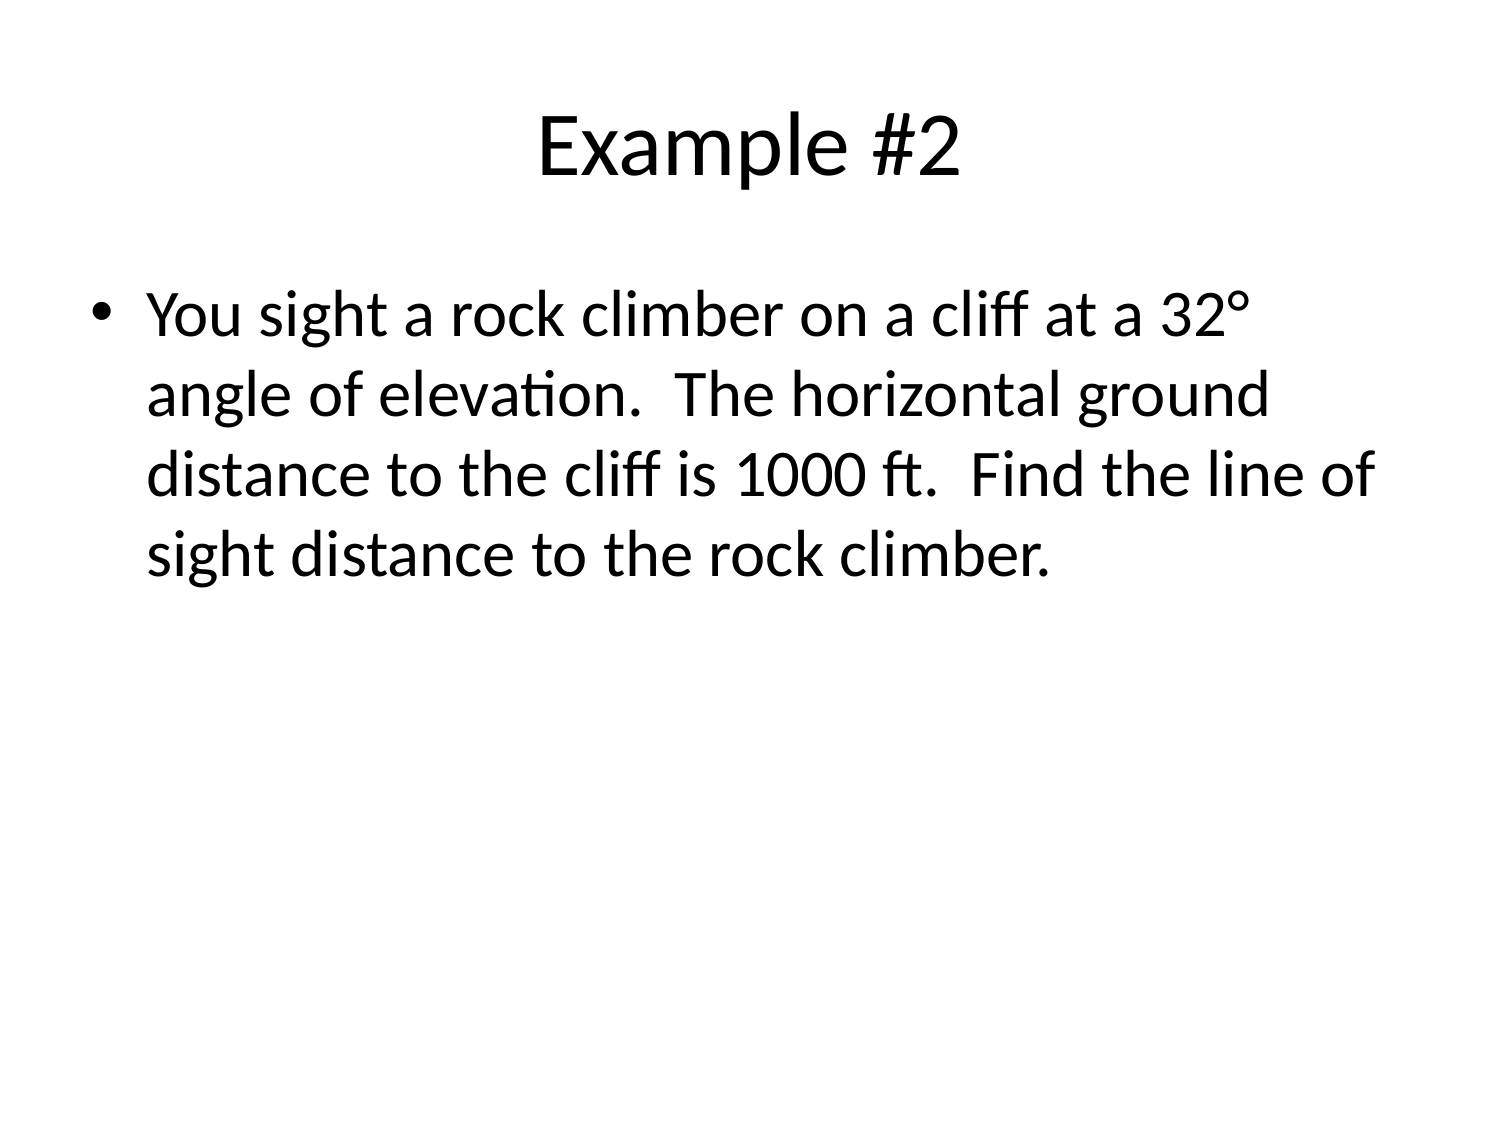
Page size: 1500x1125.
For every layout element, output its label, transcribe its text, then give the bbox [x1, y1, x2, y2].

title Example #2 [75, 45, 1425, 233]
list You sight a rock climber on a cliff at a 32° angle of elevation. The horizontal ground distance to the cliff is 1000 ft. Find the line of sight distance to the rock climber. [75, 262, 1425, 1005]
